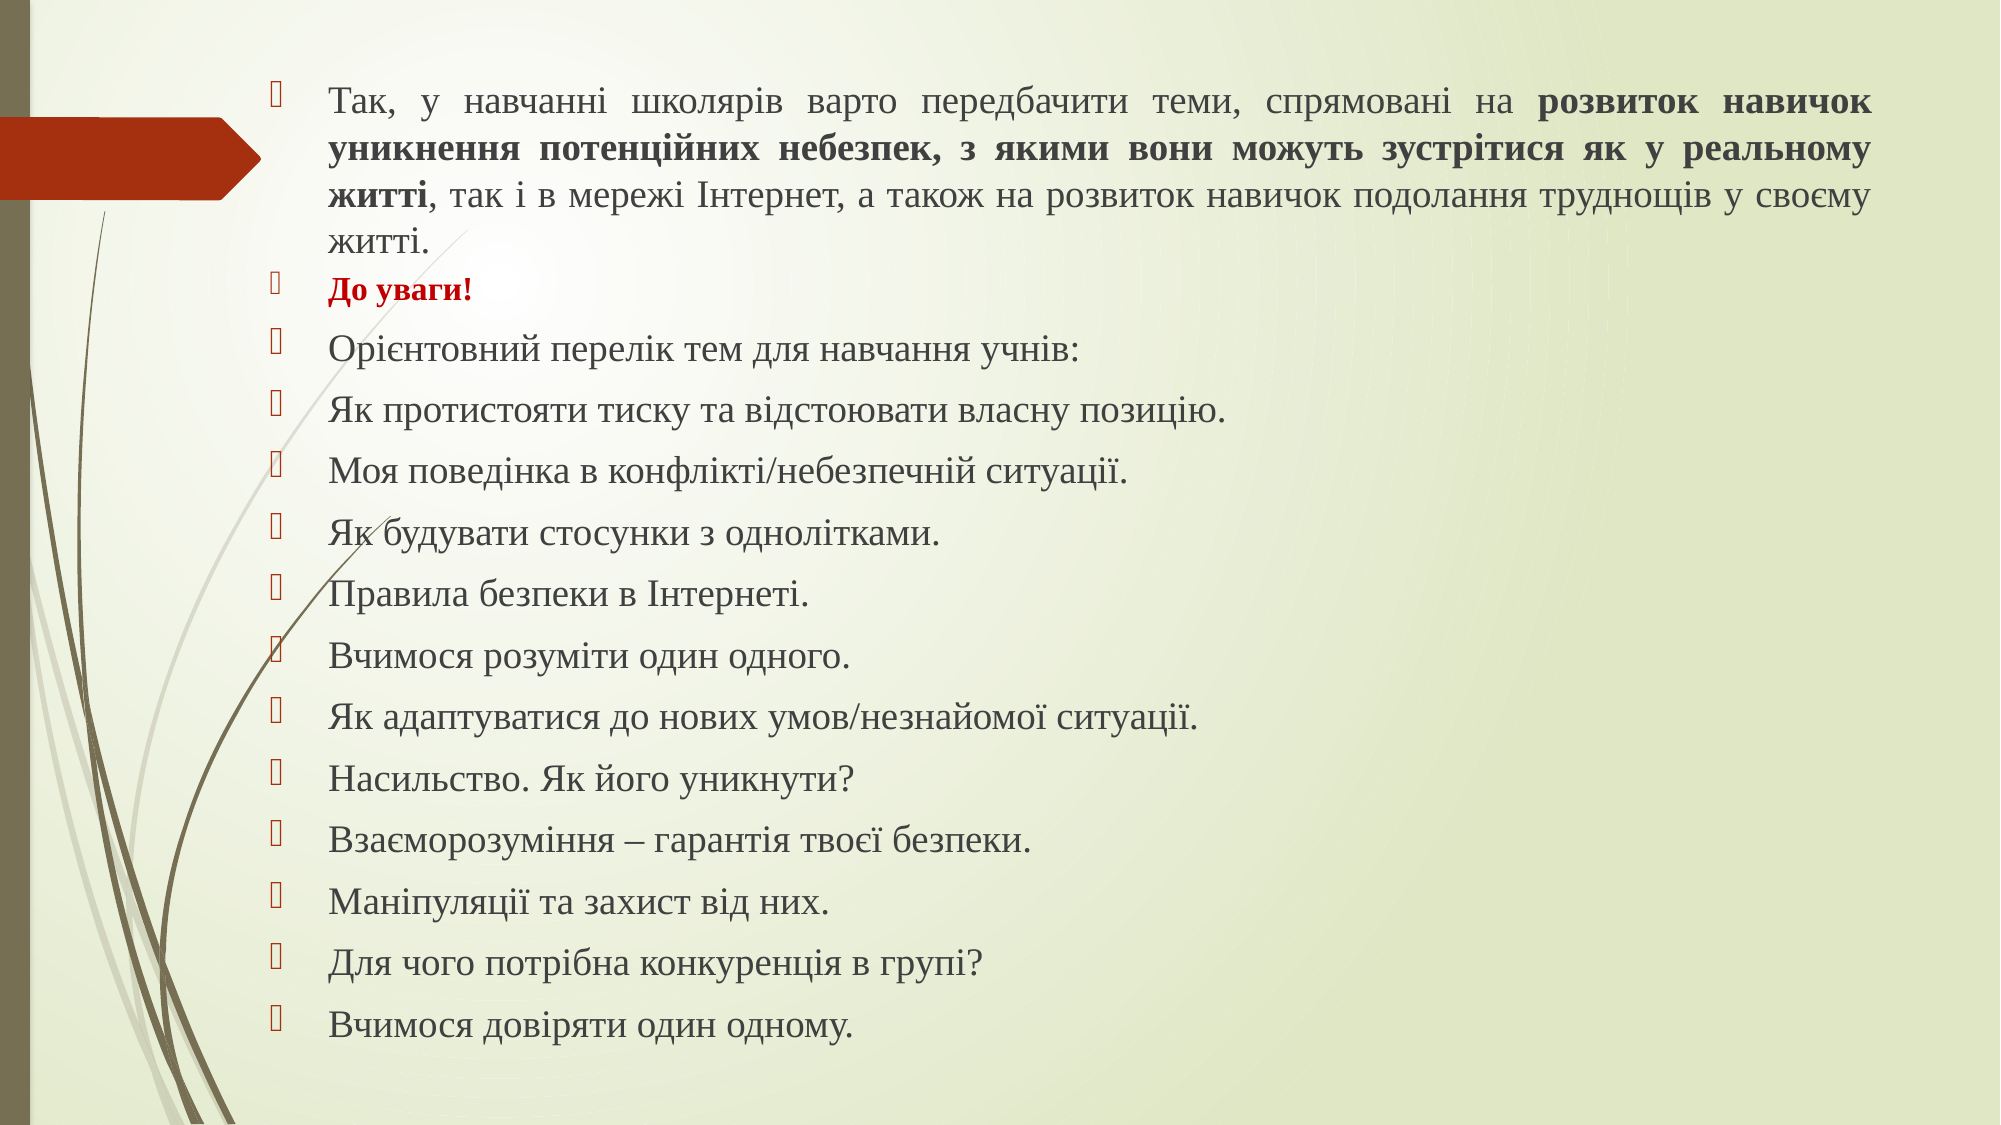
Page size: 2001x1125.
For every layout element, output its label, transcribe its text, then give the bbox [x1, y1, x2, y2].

list Так, у навчанні школярів варто передбачити теми, спрямовані на розвиток навичок уникнення потенційних небезпек, з якими вони можуть зустрітися як у реальному житті, так і в мережі Інтернет, а також на розвиток навичок подолання труднощів у своєму житті. До уваги! Орієнтовний перелік тем для навчання учнів: Як протистояти тиску та відстоювати власну позицію. Моя поведінка в конфлікті/небезпечній ситуації. Як будувати стосунки з однолітками. Правила безпеки в Інтернеті. Вчимося розуміти один одного. Як адаптуватися до нових умов/незнайомої ситуації. Насильство. Як його уникнути? Взаєморозуміння – гарантія твоєї безпеки. Маніпуляції та захист від них. Для чого потрібна конкуренція в групі? Вчимося довіряти один одному. [254, 50, 1888, 1085]
